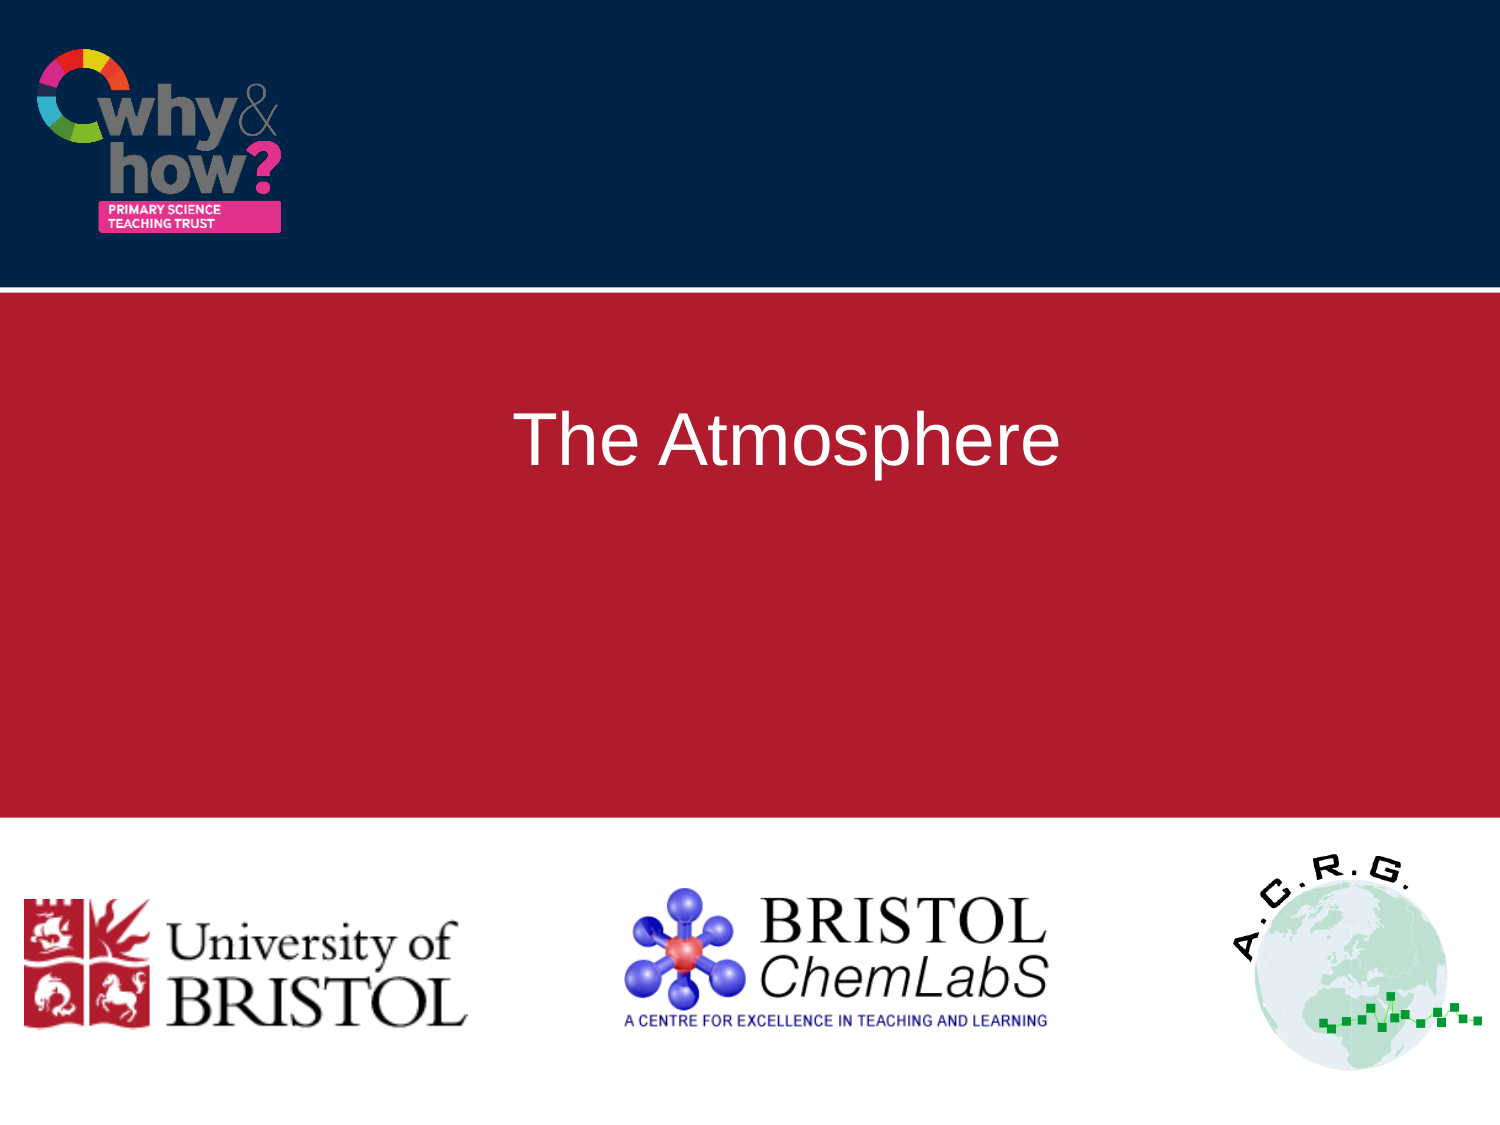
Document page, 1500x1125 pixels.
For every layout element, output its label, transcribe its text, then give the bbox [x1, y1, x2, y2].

subtitle The Atmosphere [187, 312, 1388, 588]
picture [37, 49, 282, 233]
picture [24, 899, 468, 1030]
picture [624, 887, 1050, 1029]
